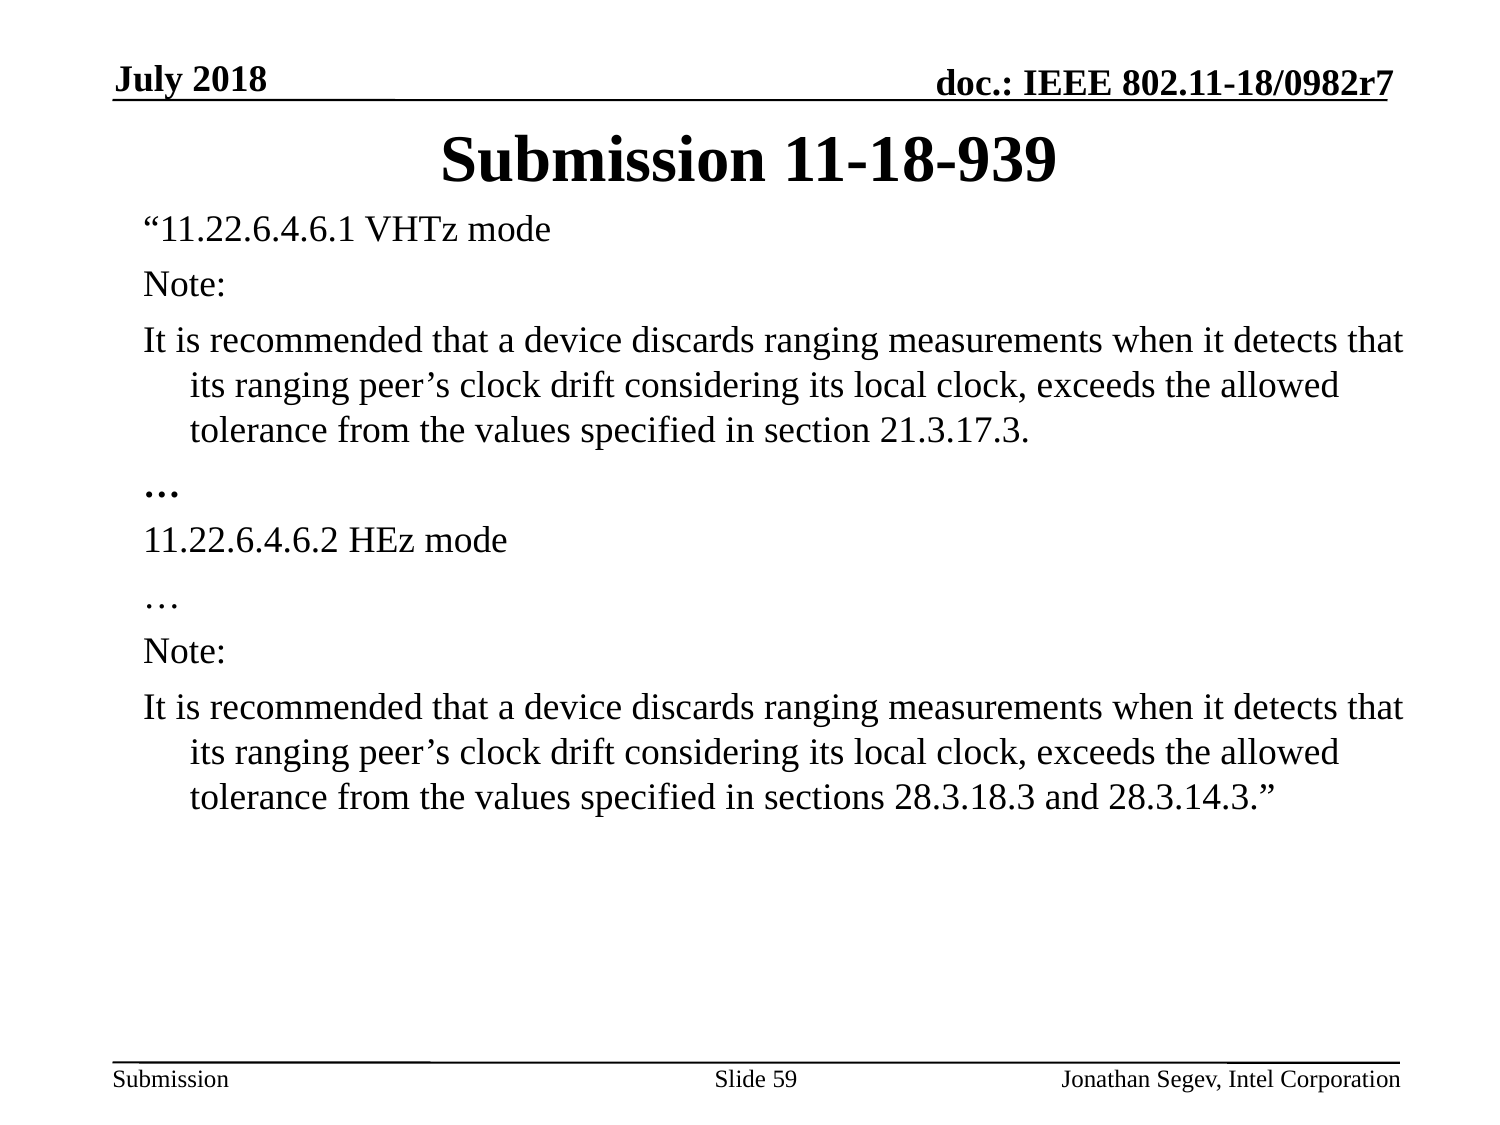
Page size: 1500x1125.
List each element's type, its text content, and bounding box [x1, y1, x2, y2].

title Submission 11-18-939 [112, 112, 1388, 196]
slide_number Slide 59 [712, 1061, 800, 1123]
list “11.22.6.4.6.1 VHTz mode Note: It is recommended that a device discards ranging measurements when it detects that its ranging peer’s clock drift considering its local clock, exceeds the allowed tolerance from the values specified in section 21.3.17.3. … 11.22.6.4.6.2 HEz mode … Note: It is recommended that a device discards ranging measurements when it detects that its ranging peer’s clock drift considering its local clock, exceeds the allowed tolerance from the values specified in sections 28.3.18.3 and 28.3.14.3.” [52, 196, 1459, 1000]
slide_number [114, 54, 423, 100]
footer Jonathan Segev, Intel Corporation [878, 1061, 1402, 1093]
